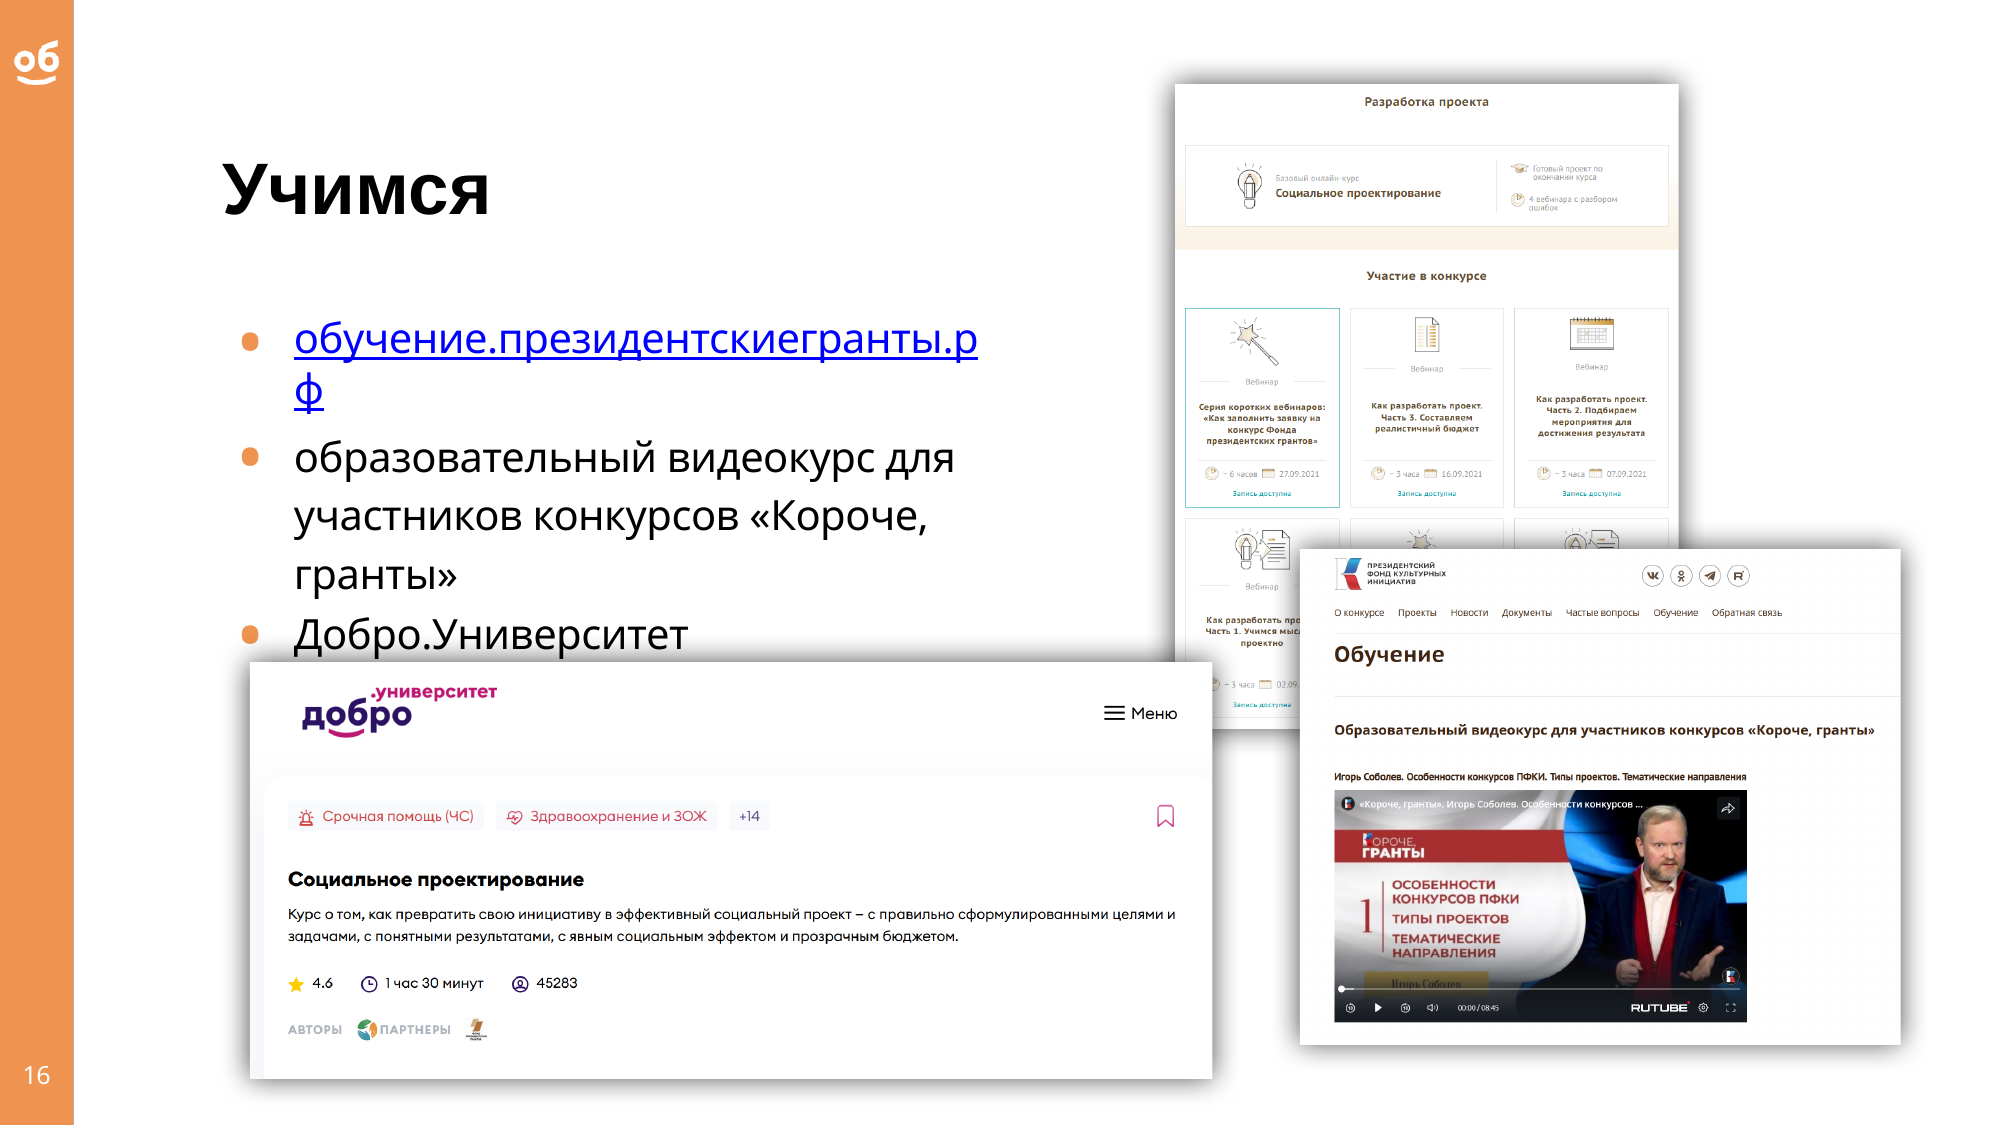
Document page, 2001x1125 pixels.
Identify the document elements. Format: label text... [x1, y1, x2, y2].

picture [249, 84, 1901, 1079]
text_box обучение.президентскиегранты.рф ﻿образовательный видеокурс для участников конкурсов «Короче, гранты» Добро.Университет [220, 299, 1000, 728]
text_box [0, 0, 74, 1125]
text_box Учимся [220, 139, 912, 230]
